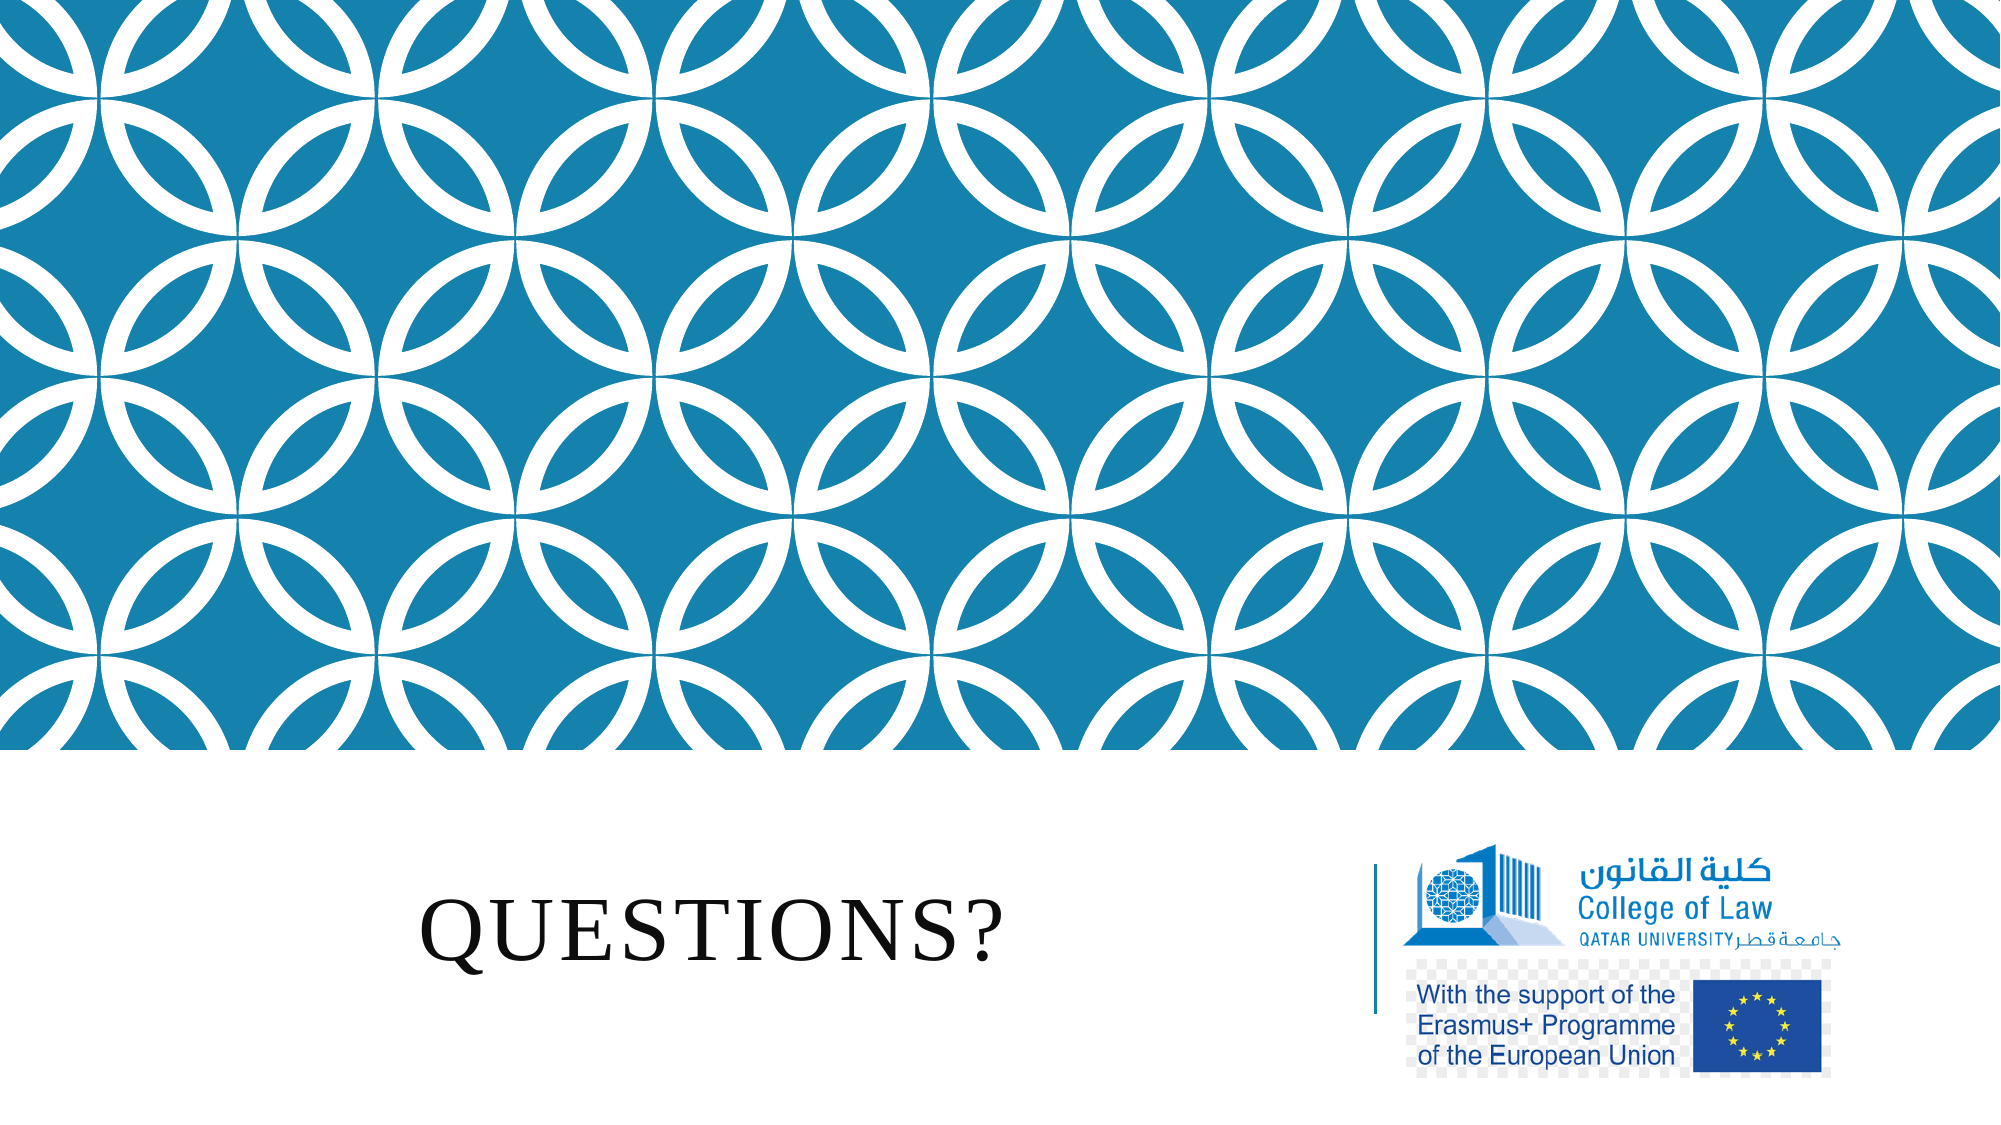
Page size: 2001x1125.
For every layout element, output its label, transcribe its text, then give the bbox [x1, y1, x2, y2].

title Questions? [75, 813, 1350, 1054]
picture [1406, 959, 1831, 1078]
picture [1392, 828, 1853, 954]
